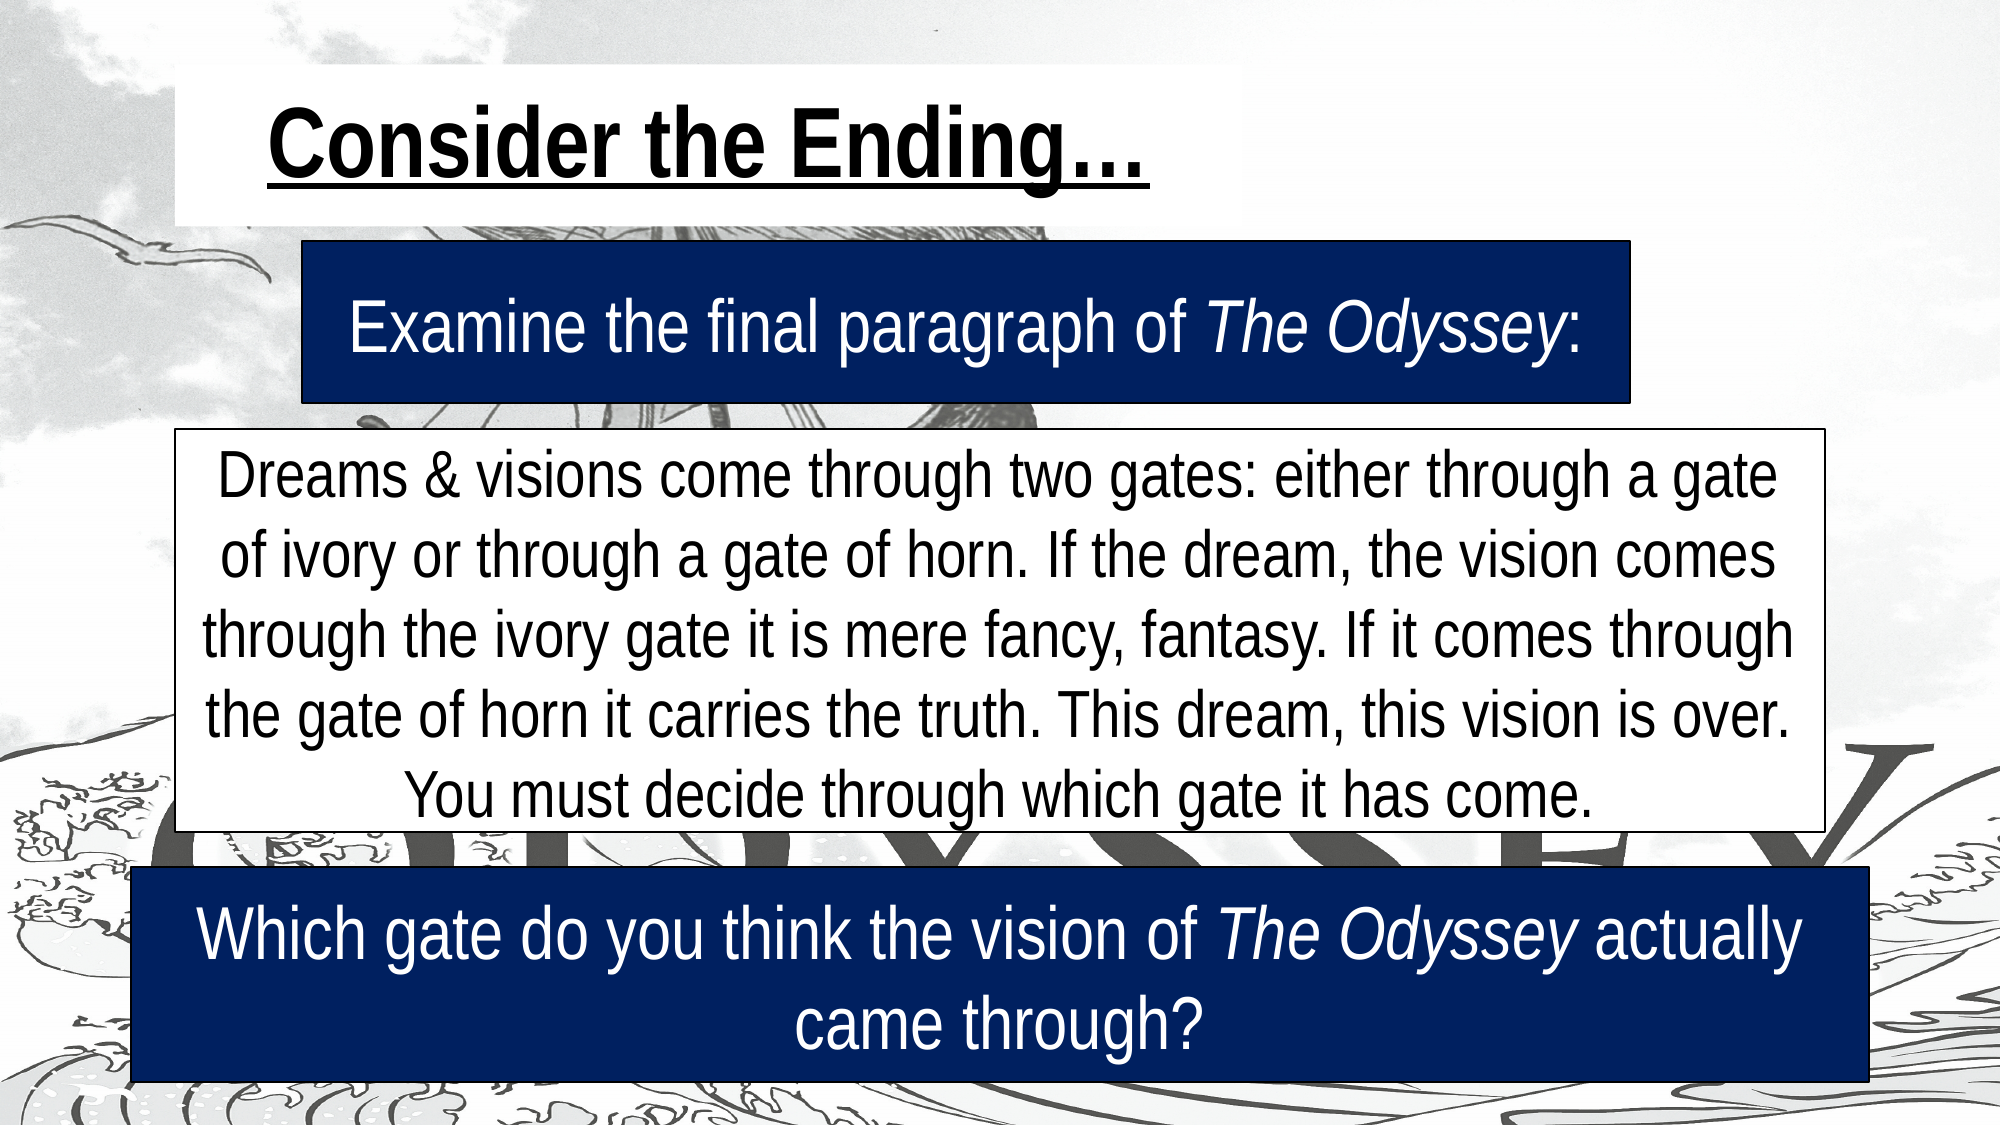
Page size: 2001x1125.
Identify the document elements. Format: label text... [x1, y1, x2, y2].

text_box Dreams & visions come through two gates: either through a gate of ivory or through a gate of horn. If the dream, the vision comes through the ivory gate it is mere fancy, fantasy. If it comes through the gate of horn it carries the truth. This dream, this vision is over. You must decide through which gate it has come. [174, 428, 1826, 833]
text_box Examine the final paragraph of The Odyssey: [301, 240, 1631, 404]
text_box Which gate do you think the vision of The Odyssey actually came through? [130, 866, 1870, 1083]
title Consider the Ending… [174, 64, 1243, 227]
